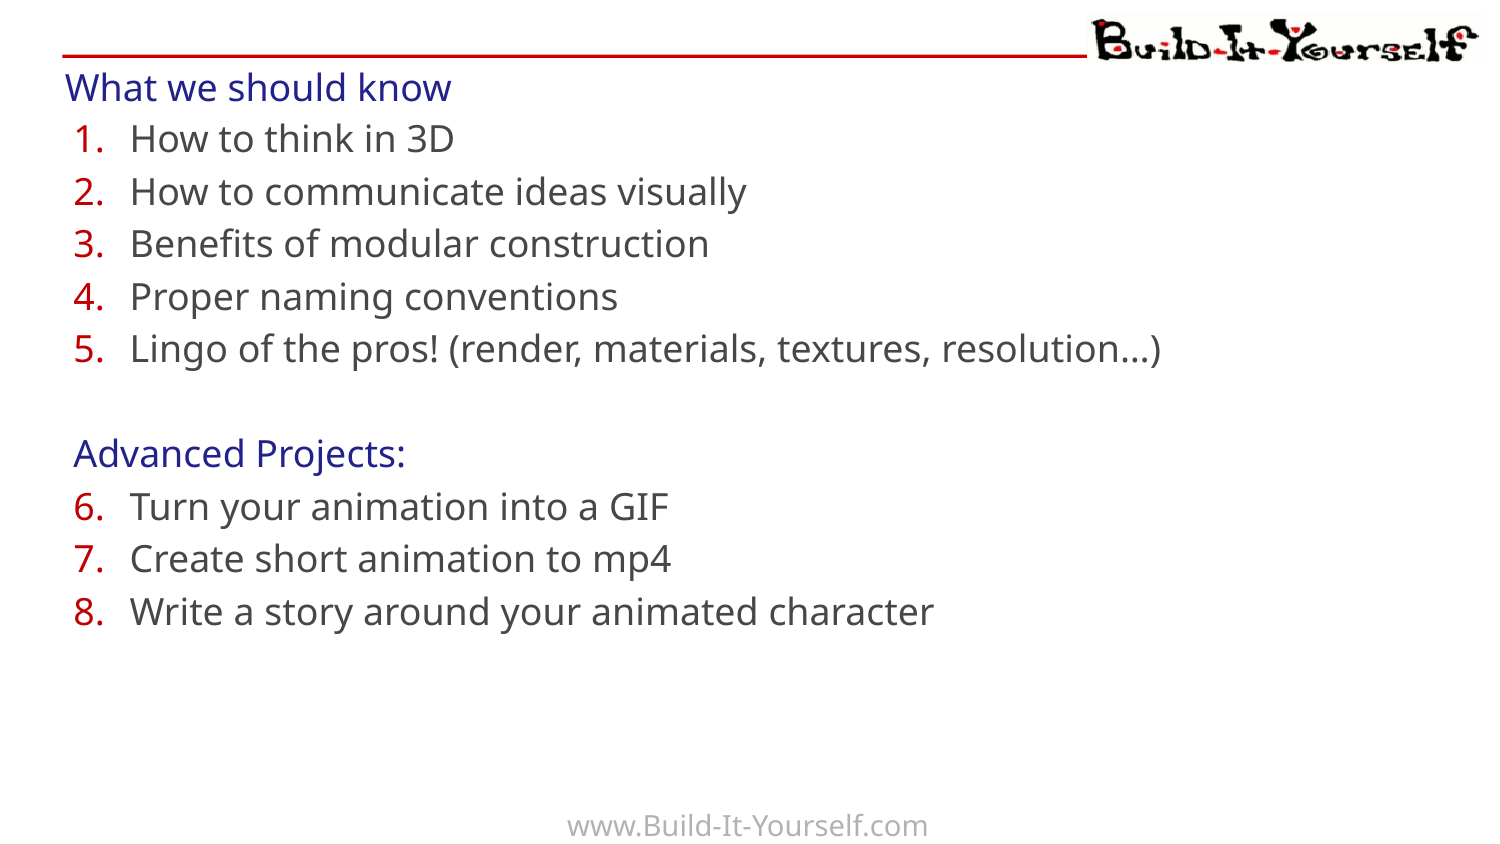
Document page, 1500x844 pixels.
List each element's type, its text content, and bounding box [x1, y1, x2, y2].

text_box What we should know [50, 56, 1063, 104]
text_box How to think in 3D How to communicate ideas visually Benefits of modular construction Proper naming conventions Lingo of the pros! (render, materials, textures, resolution…) Advanced Projects: Turn your animation into a GIF Create short animation to mp4 Write a story around your animated character [58, 107, 1375, 728]
picture [1087, 14, 1484, 67]
